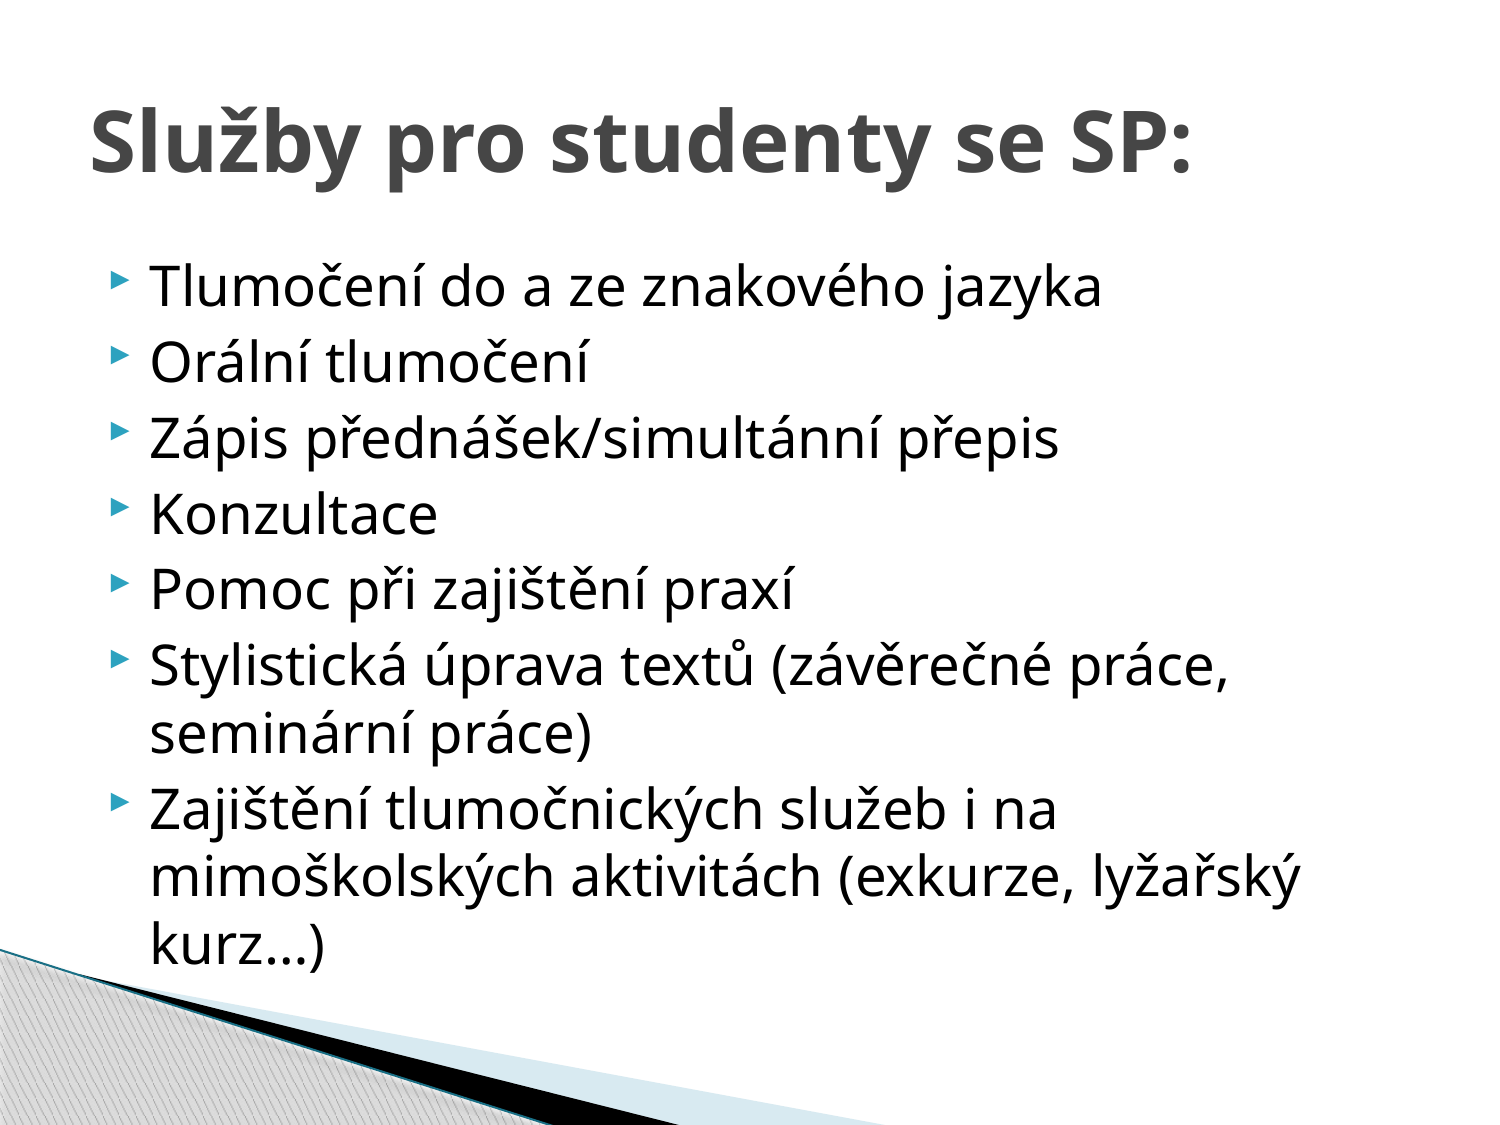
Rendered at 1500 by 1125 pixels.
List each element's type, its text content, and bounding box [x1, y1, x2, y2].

list Tlumočení do a ze znakového jazyka Orální tlumočení Zápis přednášek/simultánní přepis Konzultace Pomoc při zajištění praxí Stylistická úprava textů (závěrečné práce, seminární práce) Zajištění tlumočnických služeb i na mimoškolských aktivitách (exkurze, lyžařský kurz…) [75, 243, 1425, 986]
title Služby pro studenty se SP: [75, 45, 1425, 233]
